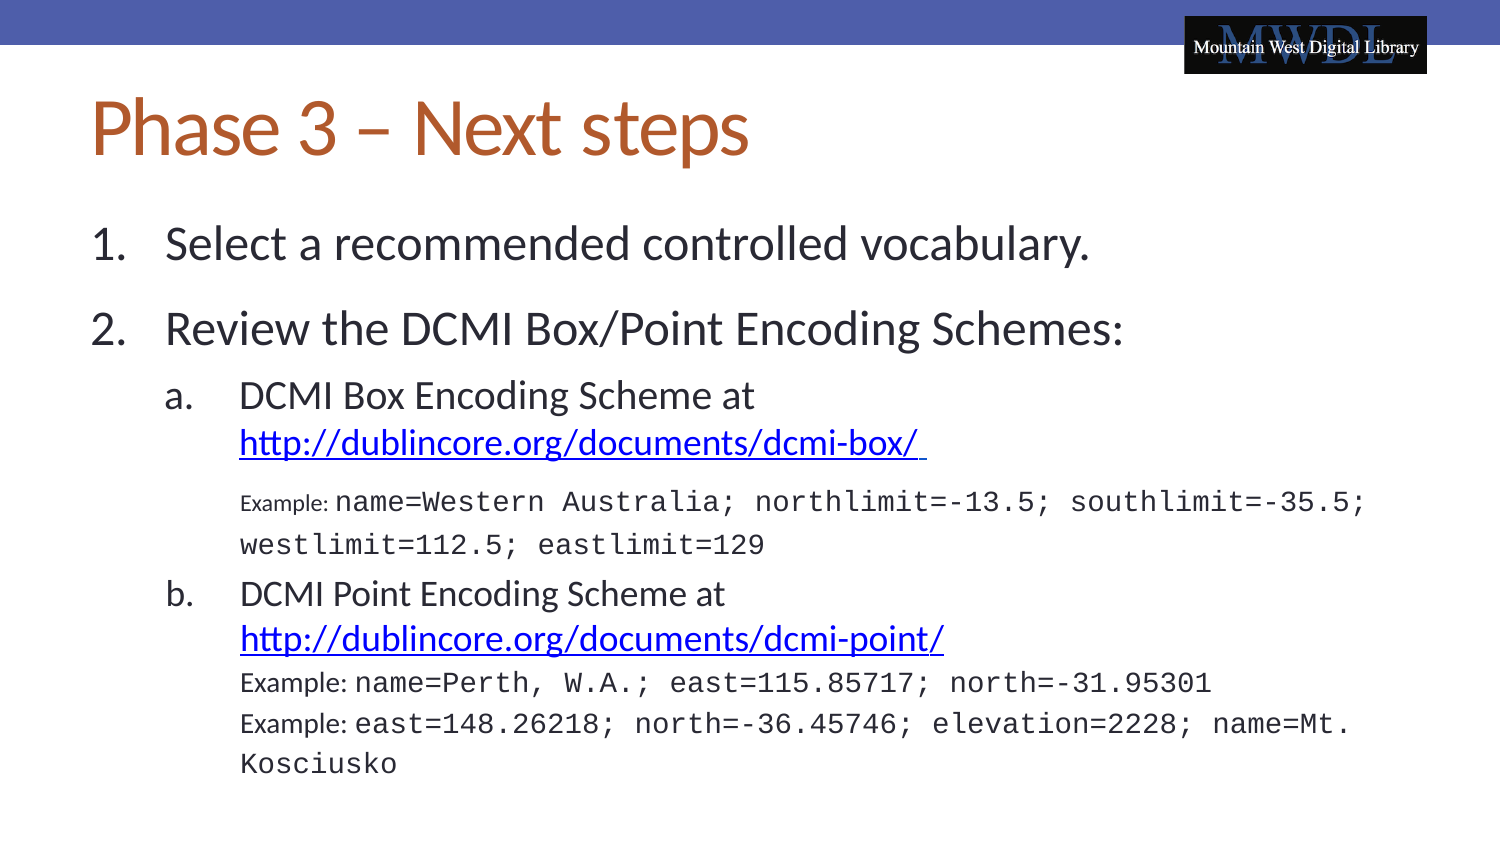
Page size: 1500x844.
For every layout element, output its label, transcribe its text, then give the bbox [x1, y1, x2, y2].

list Select a recommended controlled vocabulary. Review the DCMI Box/Point Encoding Schemes: DCMI Box Encoding Scheme at http://dublincore.org/documents/dcmi-box/ Example: name=Western Australia; northlimit=-13.5; southlimit=-35.5; westlimit=112.5; eastlimit=129 DCMI Point Encoding Scheme at http://dublincore.org/documents/dcmi-point/ Example: name=Perth, W.A.; east=115.85717; north=-31.95301 Example: east=148.26218; north=-36.45746; elevation=2228; name=Mt. Kosciusko [75, 195, 1425, 775]
picture [1184, 16, 1427, 74]
title Phase 3 – Next steps [75, 65, 1425, 188]
